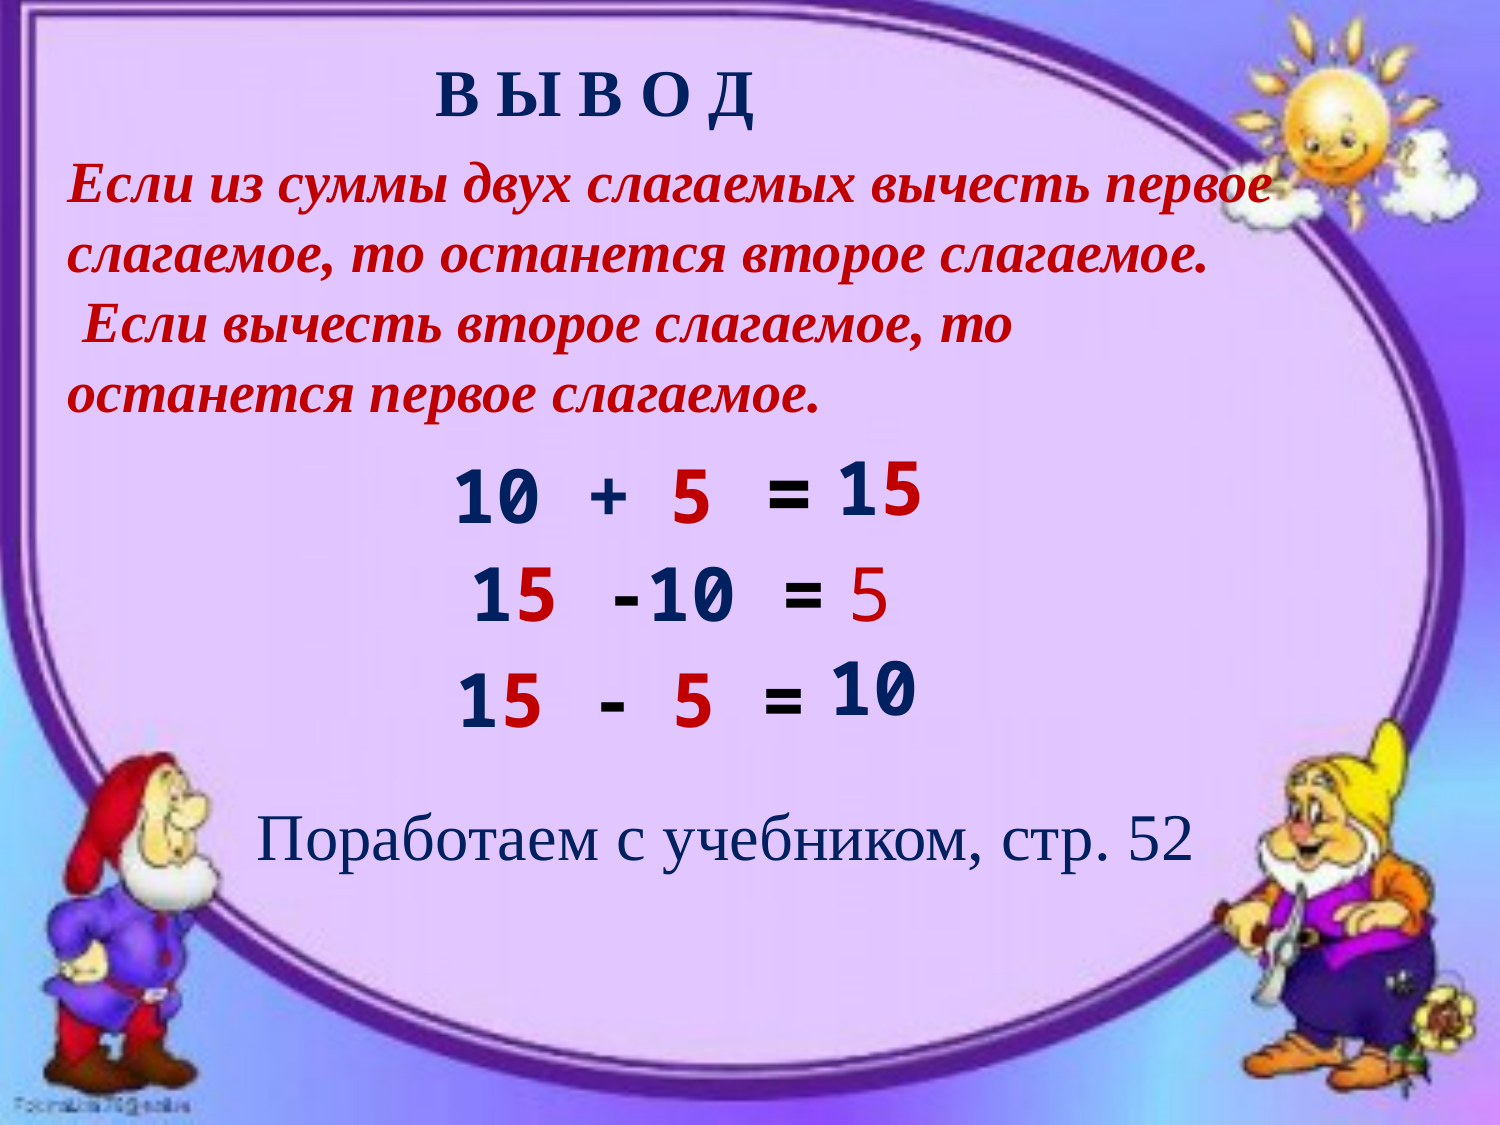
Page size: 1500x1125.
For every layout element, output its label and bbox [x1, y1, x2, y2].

list [0, 0, 1500, 1125]
